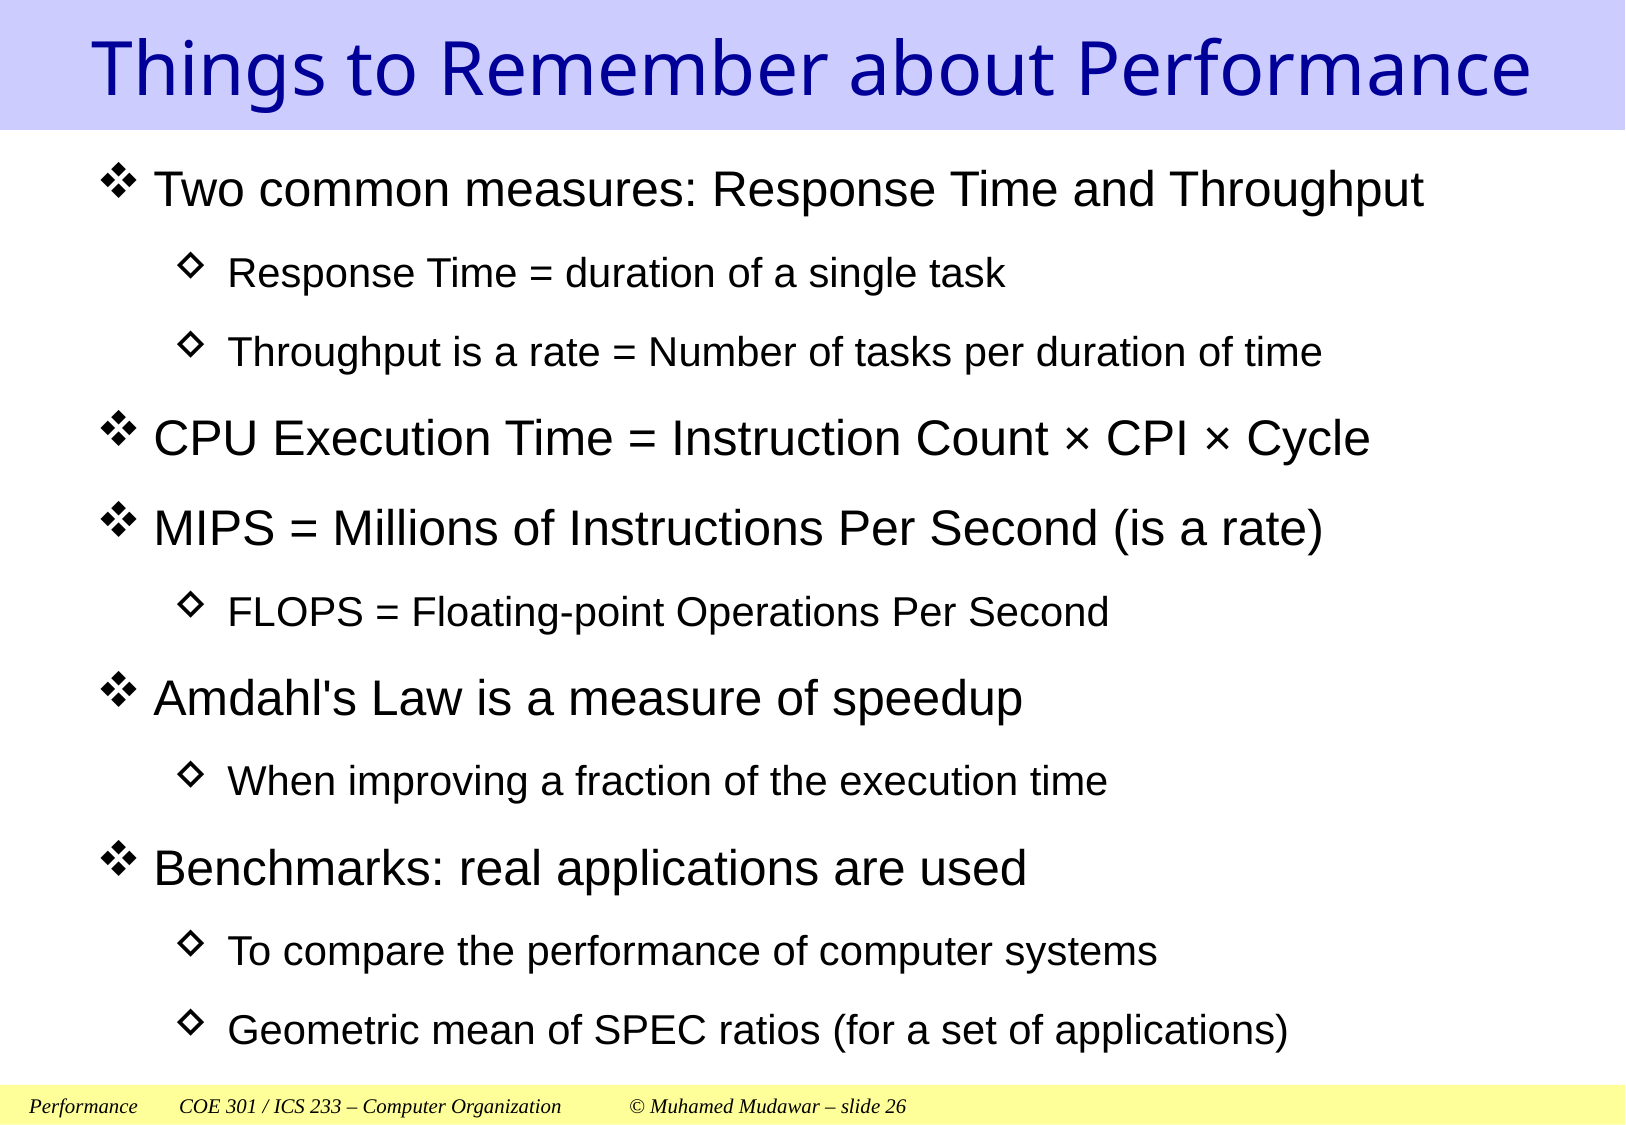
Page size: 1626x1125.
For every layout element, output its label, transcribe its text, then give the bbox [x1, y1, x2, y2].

list Two common measures: Response Time and Throughput Response Time = duration of a single task Throughput is a rate = Number of tasks per duration of time CPU Execution Time = Instruction Count × CPI × Cycle MIPS = Millions of Instructions Per Second (is a rate) FLOPS = Floating-point Operations Per Second Amdahl's Law is a measure of speedup When improving a fraction of the execution time Benchmarks: real applications are used To compare the performance of computer systems Geometric mean of SPEC ratios (for a set of applications) [81, 137, 1568, 1071]
title Things to Remember about Performance [0, 0, 1625, 130]
